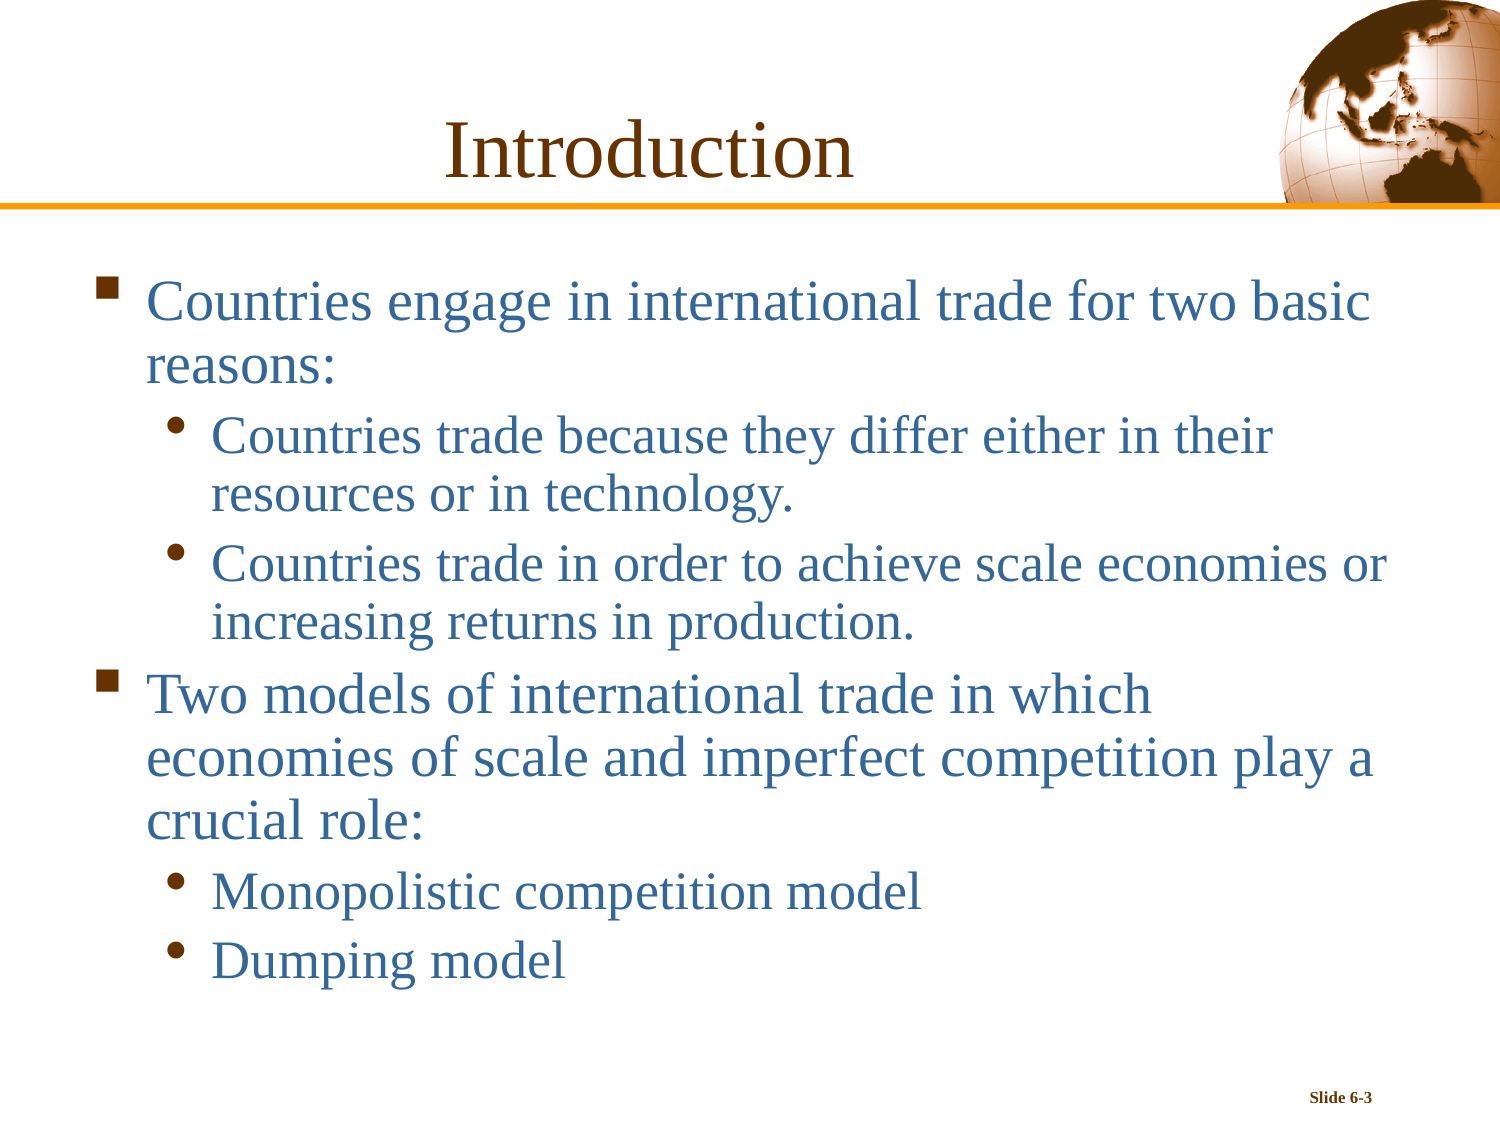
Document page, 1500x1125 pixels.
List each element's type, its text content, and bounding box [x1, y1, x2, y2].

list Countries engage in international trade for two basic reasons: Countries trade because they differ either in their resources or in technology. Countries trade in order to achieve scale economies or increasing returns in production. Two models of international trade in which economies of scale and imperfect competition play a crucial role: Monopolistic competition model Dumping model [74, 262, 1426, 1063]
slide_number Slide 6-3 [1074, 1063, 1388, 1101]
picture [1279, 0, 1500, 203]
title Introduction [12, 49, 1288, 238]
